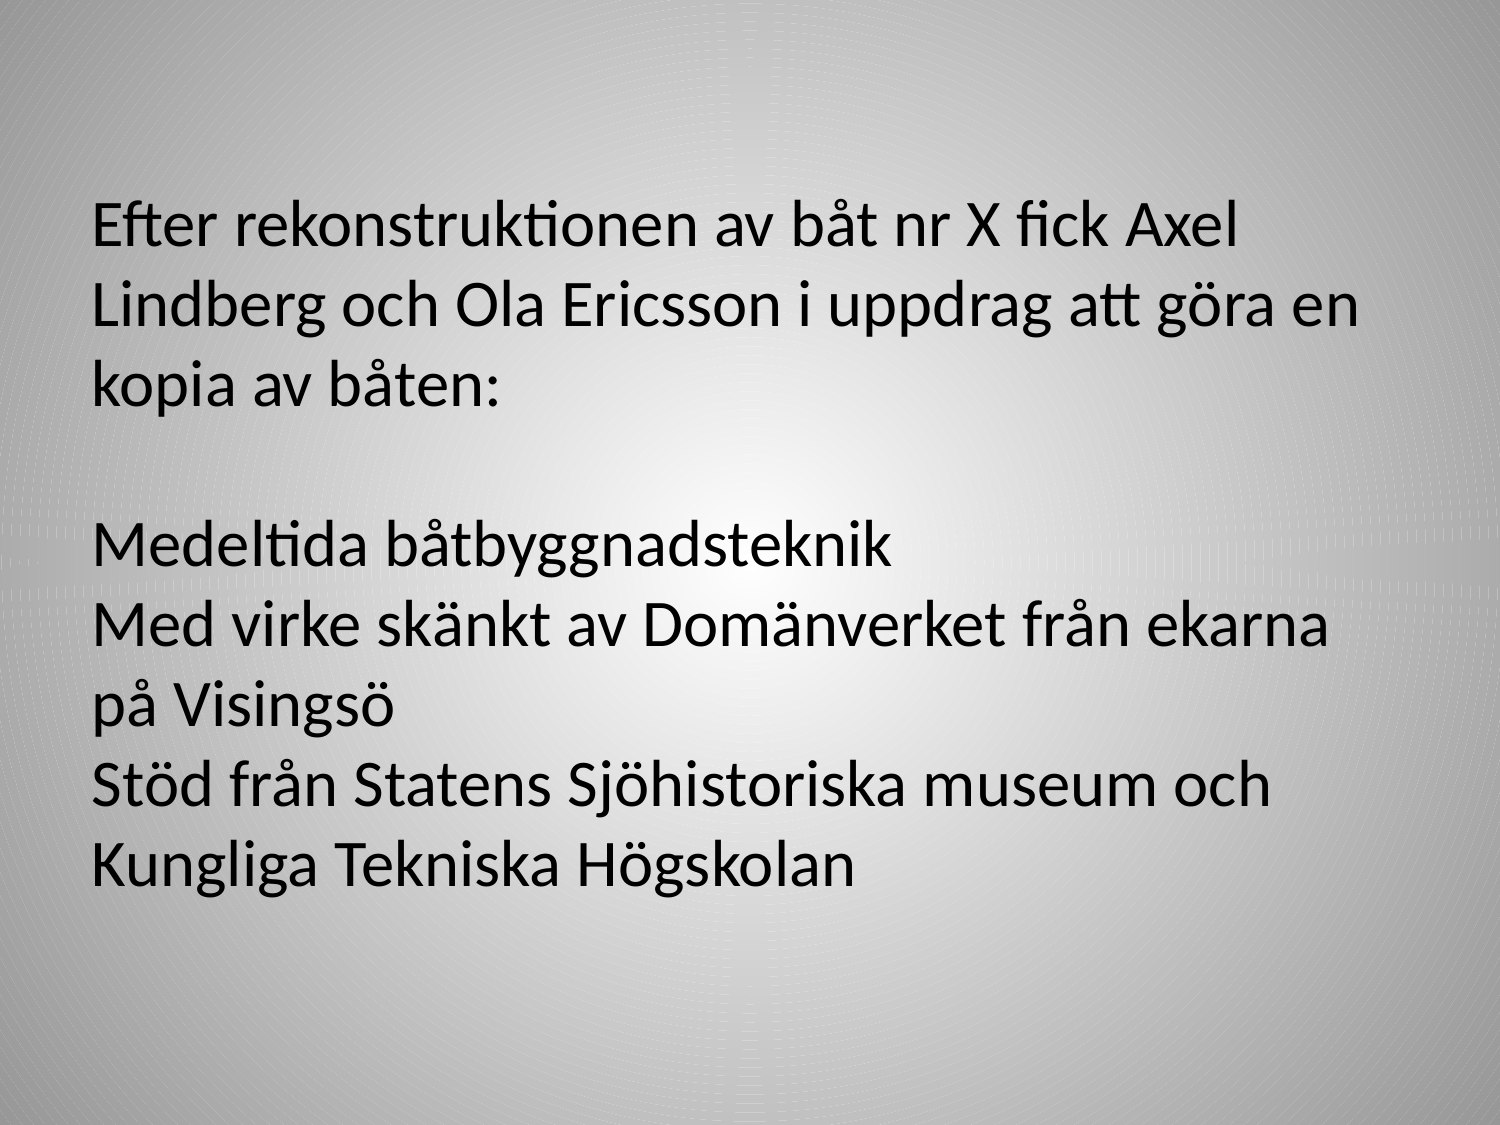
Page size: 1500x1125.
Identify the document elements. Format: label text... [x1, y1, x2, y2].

list Efter rekonstruktionen av båt nr X fick Axel Lindberg och Ola Ericsson i uppdrag att göra en kopia av båten: Medeltida båtbyggnadsteknik Med virke skänkt av Domänverket från ekarna på Visingsö Stöd från Statens Sjöhistoriska museum och Kungliga Tekniska Högskolan [76, 172, 1425, 1005]
